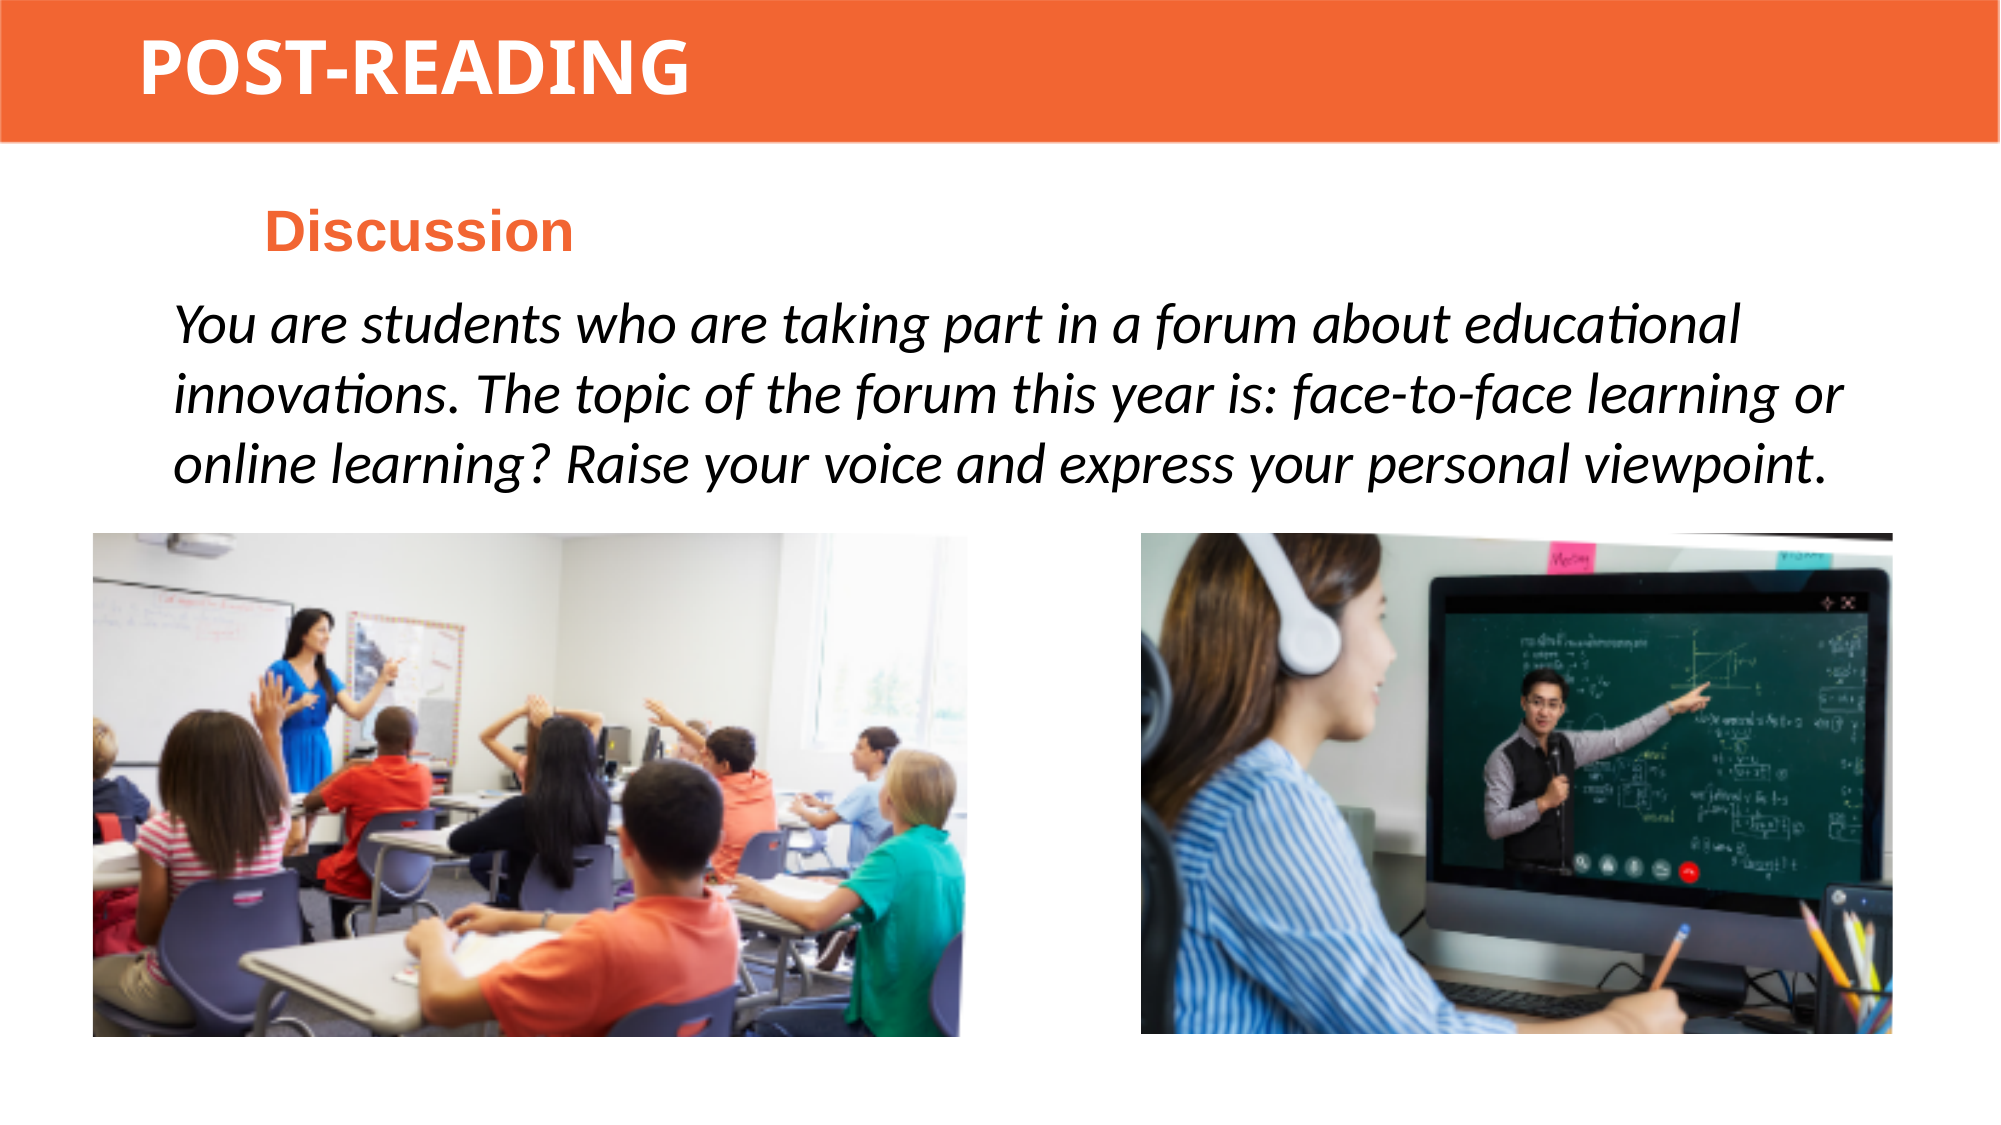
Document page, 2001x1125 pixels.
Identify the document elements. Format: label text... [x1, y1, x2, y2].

picture [0, 0, 2000, 144]
text_box You are students who are taking part in a forum about educational innovations. The topic of the forum this year is: face-to-face learning or online learning? Raise your voice and express your personal viewpoint. [158, 277, 1877, 503]
picture [1140, 533, 1893, 1034]
picture [92, 533, 968, 1037]
text_box Discussion [249, 185, 1000, 271]
